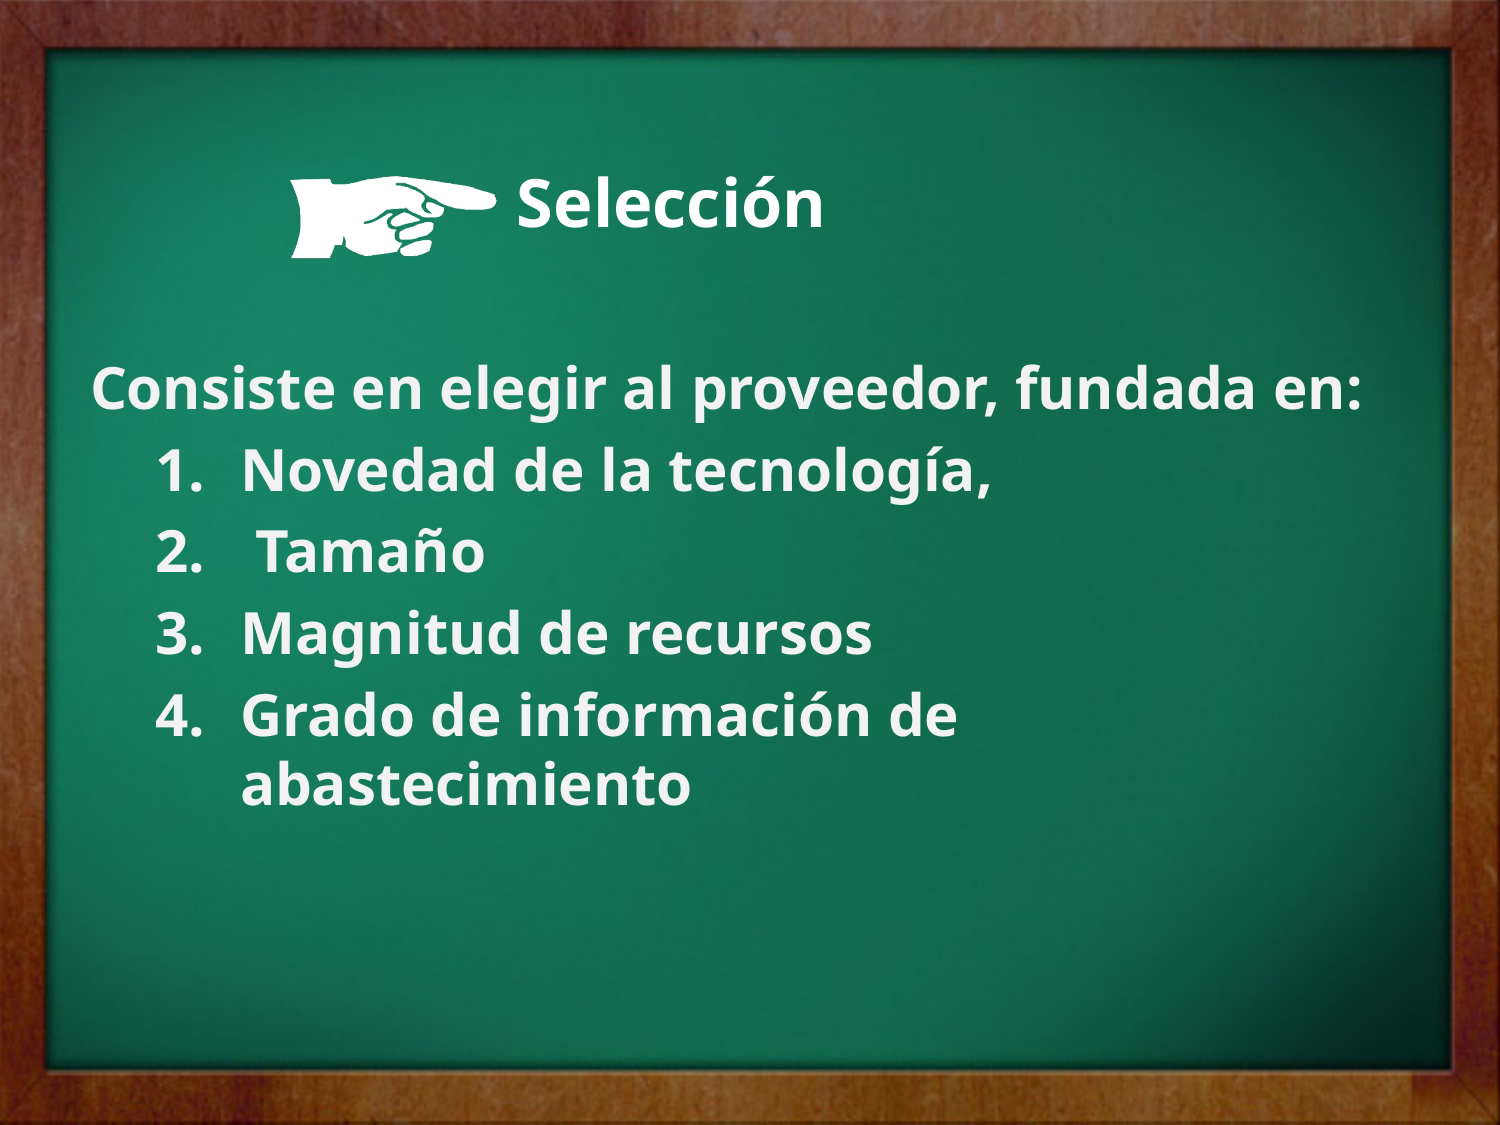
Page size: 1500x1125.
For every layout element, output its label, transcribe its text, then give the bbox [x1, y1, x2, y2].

picture [0, 0, 1500, 1125]
list Consiste en elegir al proveedor, fundada en: Novedad de la tecnología, Tamaño Magnitud de recursos Grado de información de abastecimiento [75, 262, 1425, 1005]
title Selección [501, 113, 870, 262]
